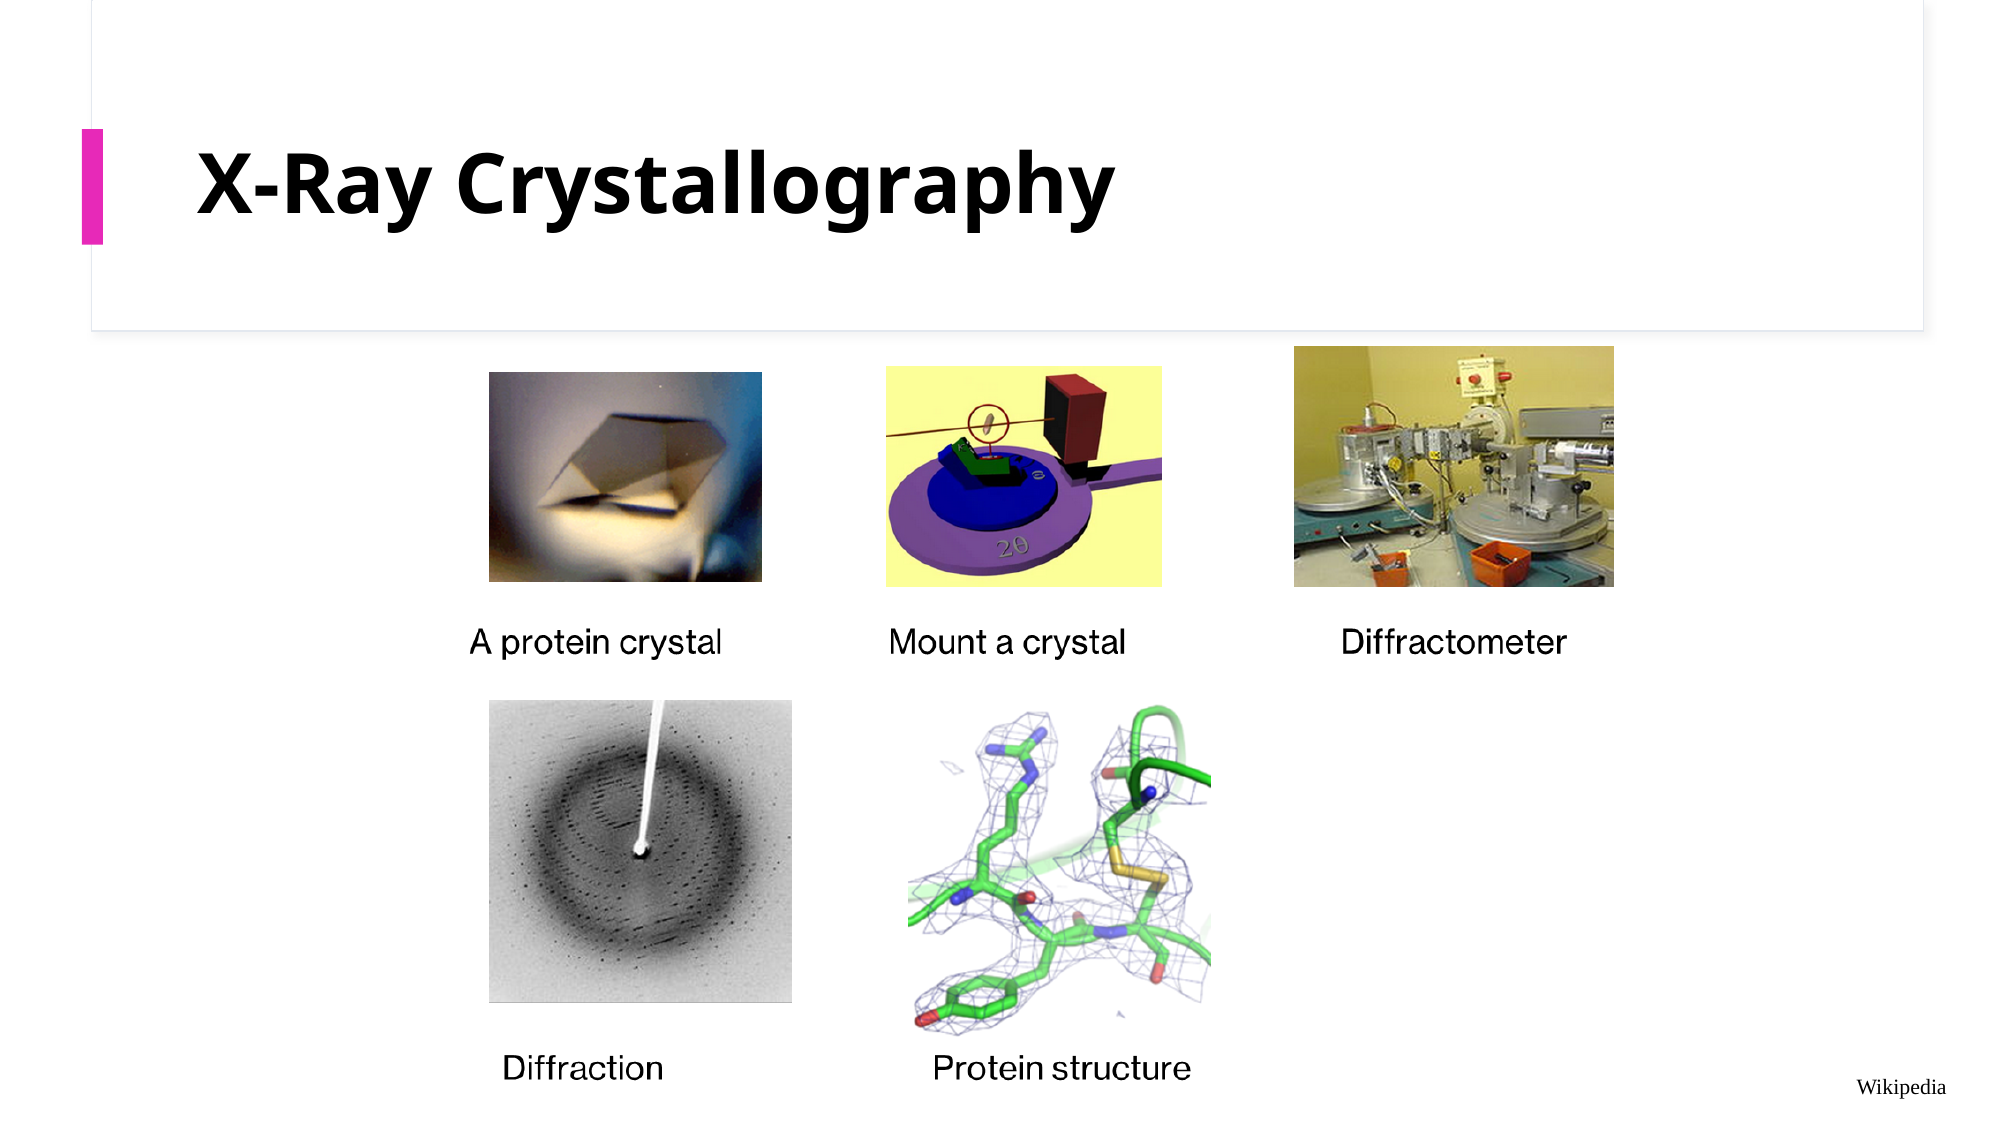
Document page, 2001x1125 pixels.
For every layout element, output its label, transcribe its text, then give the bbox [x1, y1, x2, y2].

text_box Wikipedia [1841, 1064, 1962, 1106]
title X-Ray Crystallography [183, 90, 1851, 284]
picture [448, 346, 1614, 1108]
